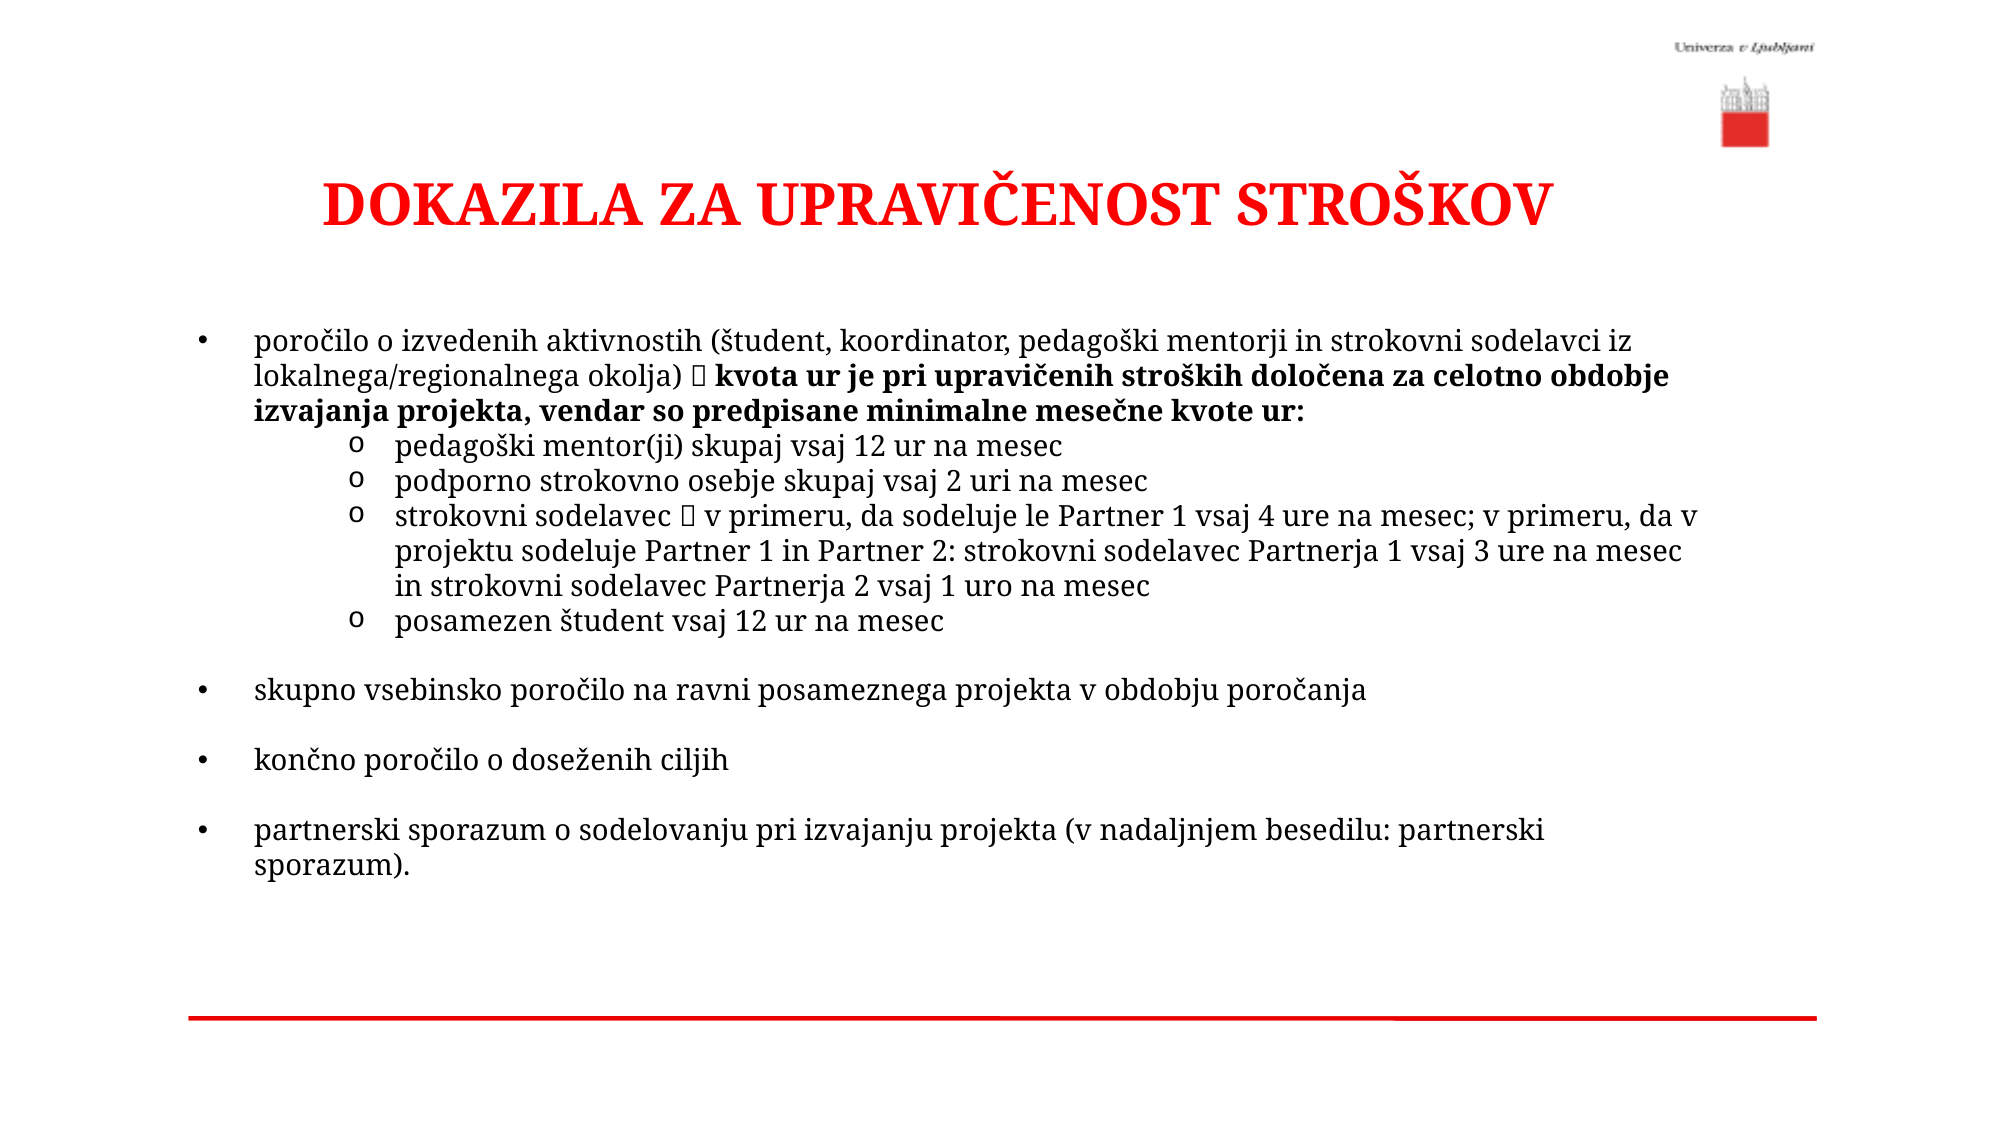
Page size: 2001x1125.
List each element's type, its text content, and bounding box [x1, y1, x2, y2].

picture [1659, 38, 1832, 160]
text_box DOKAZILA ZA UPRAVIČENOST STROŠKOV poročilo o izvedenih aktivnostih (študent, koordinator, pedagoški mentorji in strokovni sodelavci iz lokalnega/regionalnega okolja)  kvota ur je pri upravičenih stroških določena za celotno obdobje izvajanja projekta, vendar so predpisane minimalne mesečne kvote ur: pedagoški mentor(ji) skupaj vsaj 12 ur na mesec podporno strokovno osebje skupaj vsaj 2 uri na mesec strokovni sodelavec  v primeru, da sodeluje le Partner 1 vsaj 4 ure na mesec; v primeru, da v projektu sodeluje Partner 1 in Partner 2: strokovni sodelavec Partnerja 1 vsaj 3 ure na mesec in strokovni sodelavec Partnerja 2 vsaj 1 uro na mesec posamezen študent vsaj 12 ur na mesec skupno vsebinsko poročilo na ravni posameznega projekta v obdobju poročanja končno poročilo o doseženih ciljih partnerski sporazum o sodelovanju pri izvajanju projekta (v nadaljnjem besedilu: partnerski sporazum). [183, 159, 1725, 1125]
